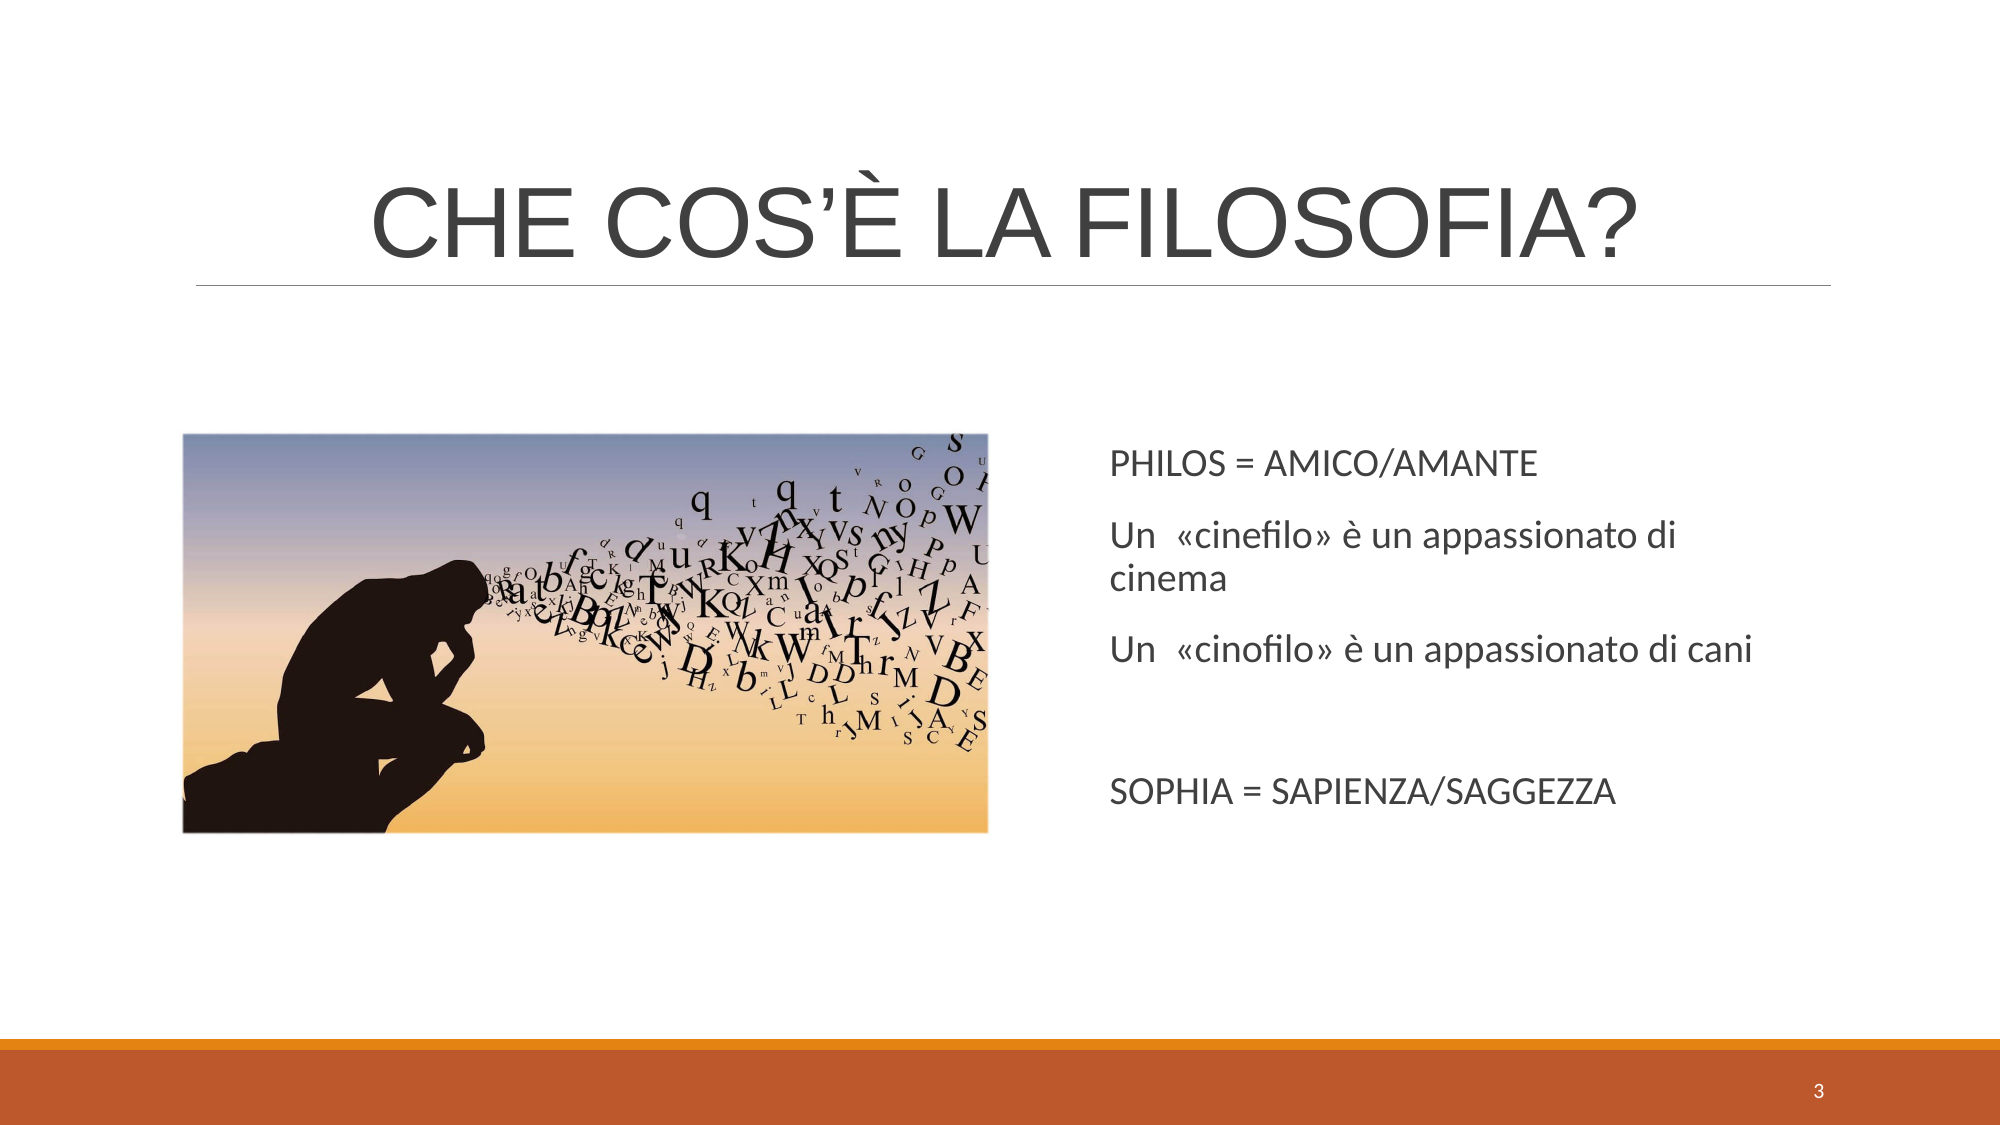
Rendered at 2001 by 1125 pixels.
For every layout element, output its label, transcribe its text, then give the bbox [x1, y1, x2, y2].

list PHILOS = AMICO/AMANTE Un «cinefilo» è un appassionato di cinema Un «cinofilo» è un appassionato di cani SOPHIA = SAPIENZA/SAGGEZZA [1093, 434, 1760, 840]
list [179, 429, 991, 836]
slide_number 3 [1624, 1059, 1840, 1120]
title CHE COS’È LA FILOSOFIA? [180, 47, 1830, 285]
